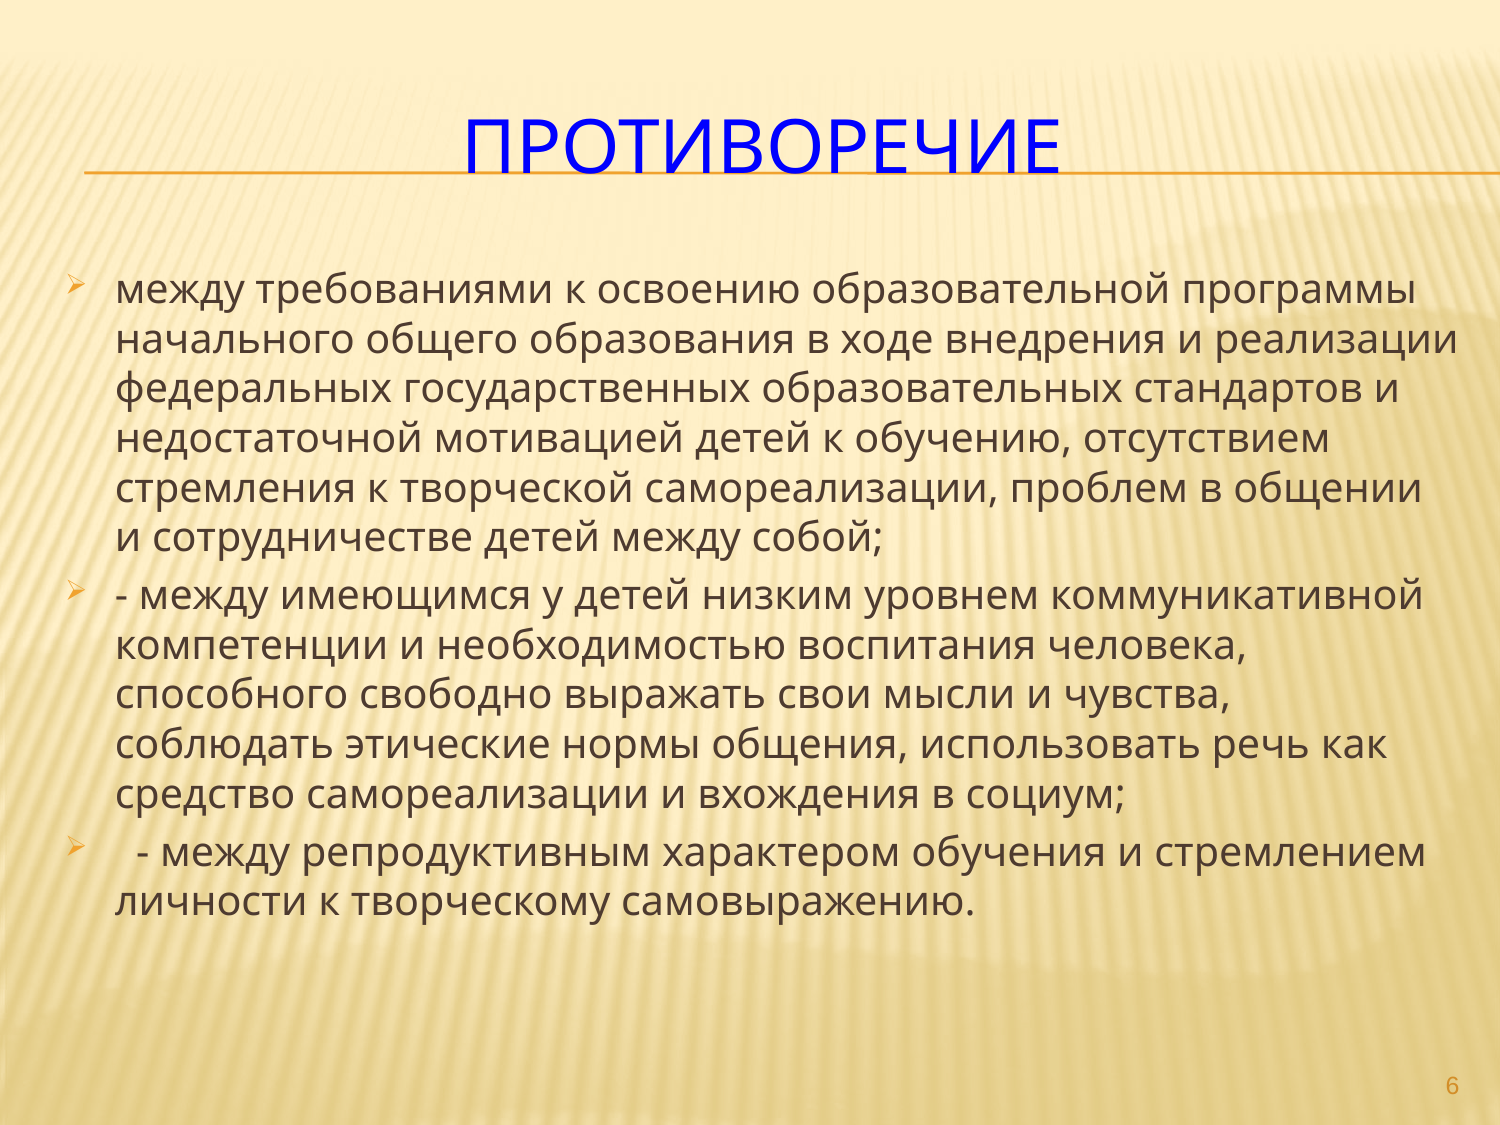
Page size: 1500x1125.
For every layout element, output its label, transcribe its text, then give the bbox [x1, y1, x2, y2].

list между требованиями к освоению образовательной программы начального общего образования в ходе внедрения и реализации федеральных государственных образовательных стандартов и недостаточной мотивацией детей к обучению, отсутствием стремления к творческой самореализации, проблем в общении и сотрудничестве детей между собой; - между имеющимся у детей низким уровнем коммуникативной компетенции и необходимостью воспитания человека, способного свободно выражать свои мысли и чувства, соблюдать этические нормы общения, использовать речь как средство самореализации и вхождения в социум; - между репродуктивным характером обучения и стремлением личности к творческому самовыражению. [49, 254, 1476, 998]
title Противоречие [50, 75, 1475, 213]
slide_number 6 [1350, 1061, 1475, 1103]
